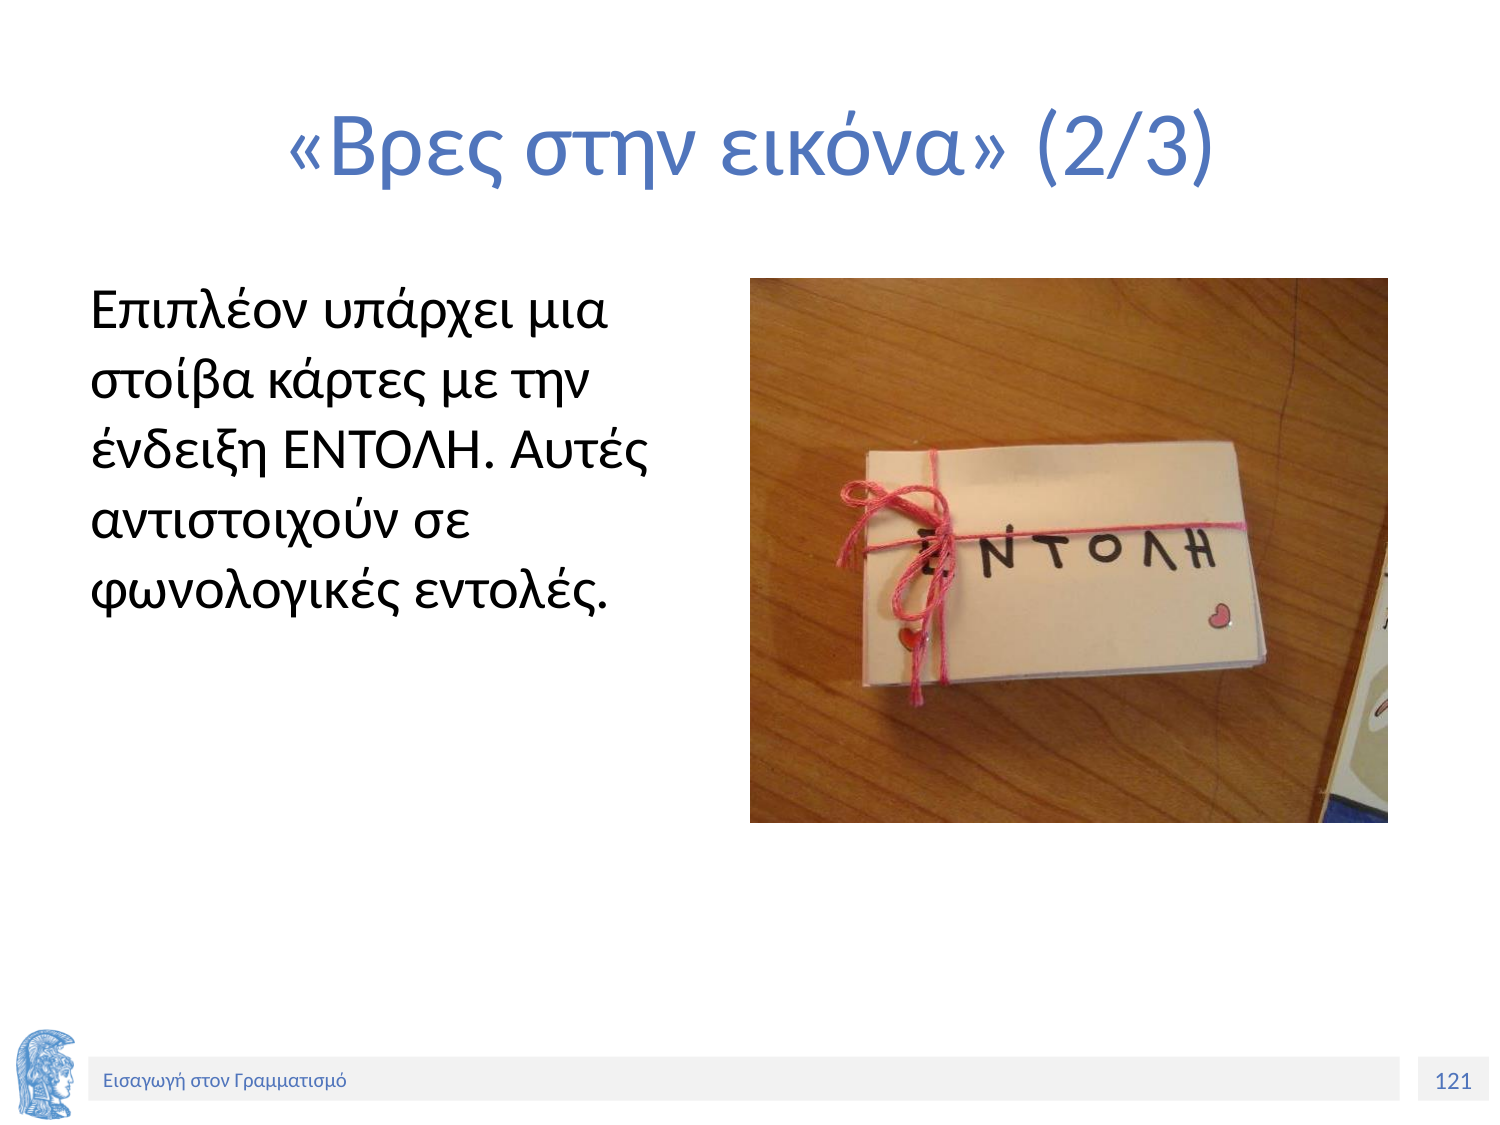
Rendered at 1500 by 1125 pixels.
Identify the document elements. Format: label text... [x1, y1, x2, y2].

picture [9, 1026, 81, 1120]
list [750, 278, 1389, 823]
title «Βρες στην εικόνα» (2/3) [75, 45, 1425, 233]
list Επιπλέον υπάρχει μια στοίβα κάρτες με την ένδειξη ΕΝΤΟΛΗ. Αυτές αντιστοιχούν σε φωνολογικές εντολές. [75, 262, 738, 1005]
